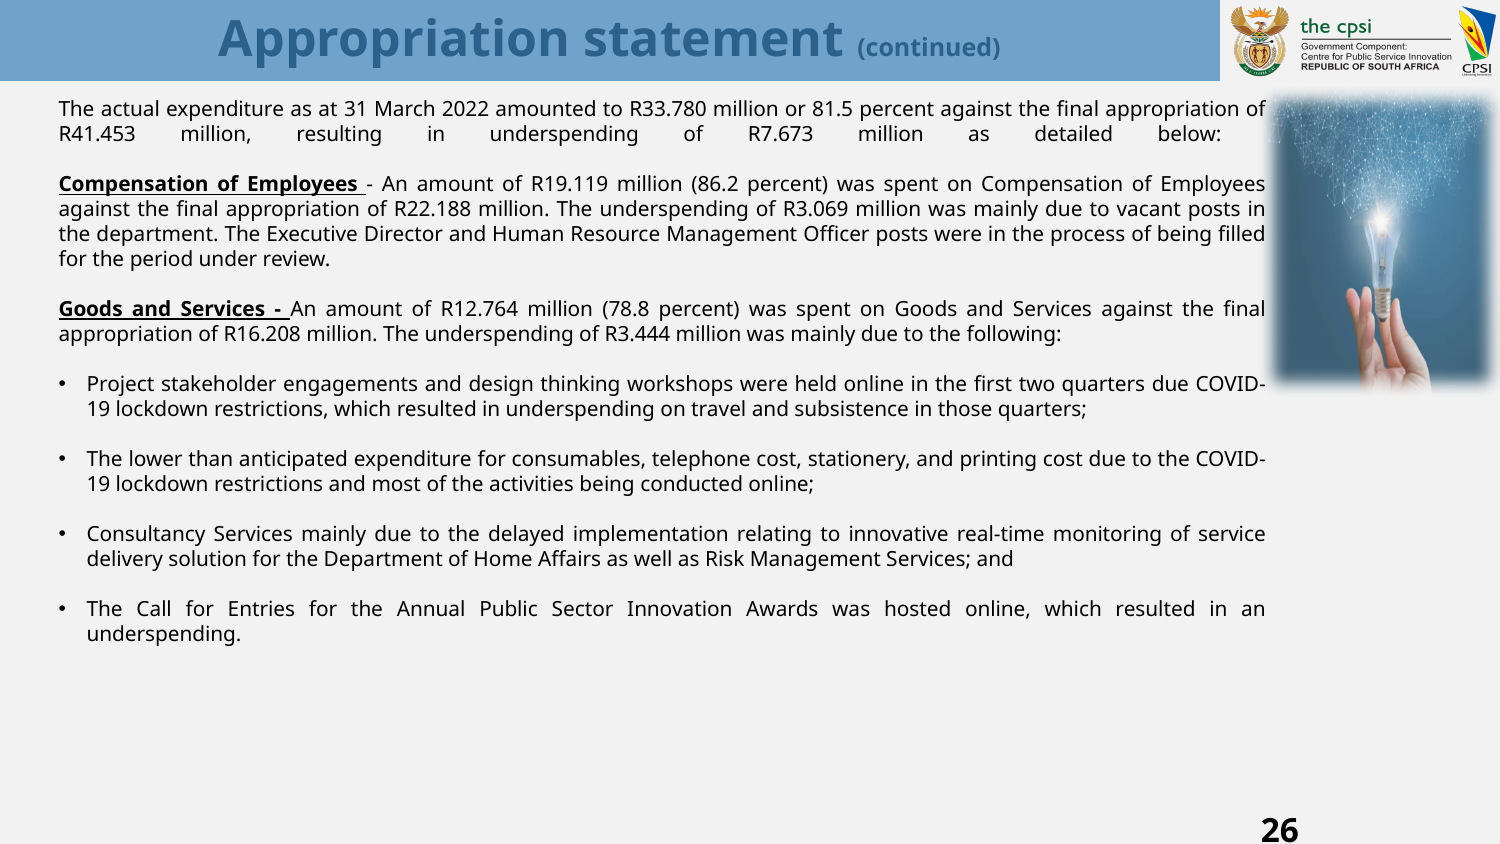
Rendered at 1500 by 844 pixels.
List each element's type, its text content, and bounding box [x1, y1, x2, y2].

picture [1226, 0, 1500, 82]
slide_number 26 [1246, 801, 1500, 844]
slide_number 14 [1281, 108, 1482, 375]
list The actual expenditure as at 31 March 2022 amounted to R33.780 million or 81.5 percent against the final appropriation of R41.453 million, resulting in underspending of R7.673 million as detailed below: Compensation of Employees - An amount of R19.119 million (86.2 percent) was spent on Compensation of Employees against the final appropriation of R22.188 million. The underspending of R3.069 million was mainly due to vacant posts in the department. The Executive Director and Human Resource Management Officer posts were in the process of being filled for the period under review. Goods and Services - An amount of R12.764 million (78.8 percent) was spent on Goods and Services against the final appropriation of R16.208 million. The underspending of R3.444 million was mainly due to the following: Project stakeholder engagements and design thinking workshops were held online in the first two quarters due COVID-19 lockdown restrictions, which resulted in underspending on travel and subsistence in those quarters; The lower than anticipated expenditure for consumables, telephone cost, stationery, and printing cost due to the COVID-19 lockdown restrictions and most of the activities being conducted online; Consultancy Services mainly due to the delayed implementation relating to innovative real-time monitoring of service delivery solution for the Department of Home Affairs as well as Risk Management Services; and The Call for Entries for the Annual Public Sector Innovation Awards was hosted online, which resulted in an underspending. [0, 81, 1281, 836]
table_cell None [1284, 111, 1479, 372]
title Appropriation statement (continued) [0, 0, 1220, 81]
title STRATEGIC OUTCOMES AND OUTPUTS Conti……… [1289, 116, 1474, 367]
text_box [524, 384, 975, 435]
